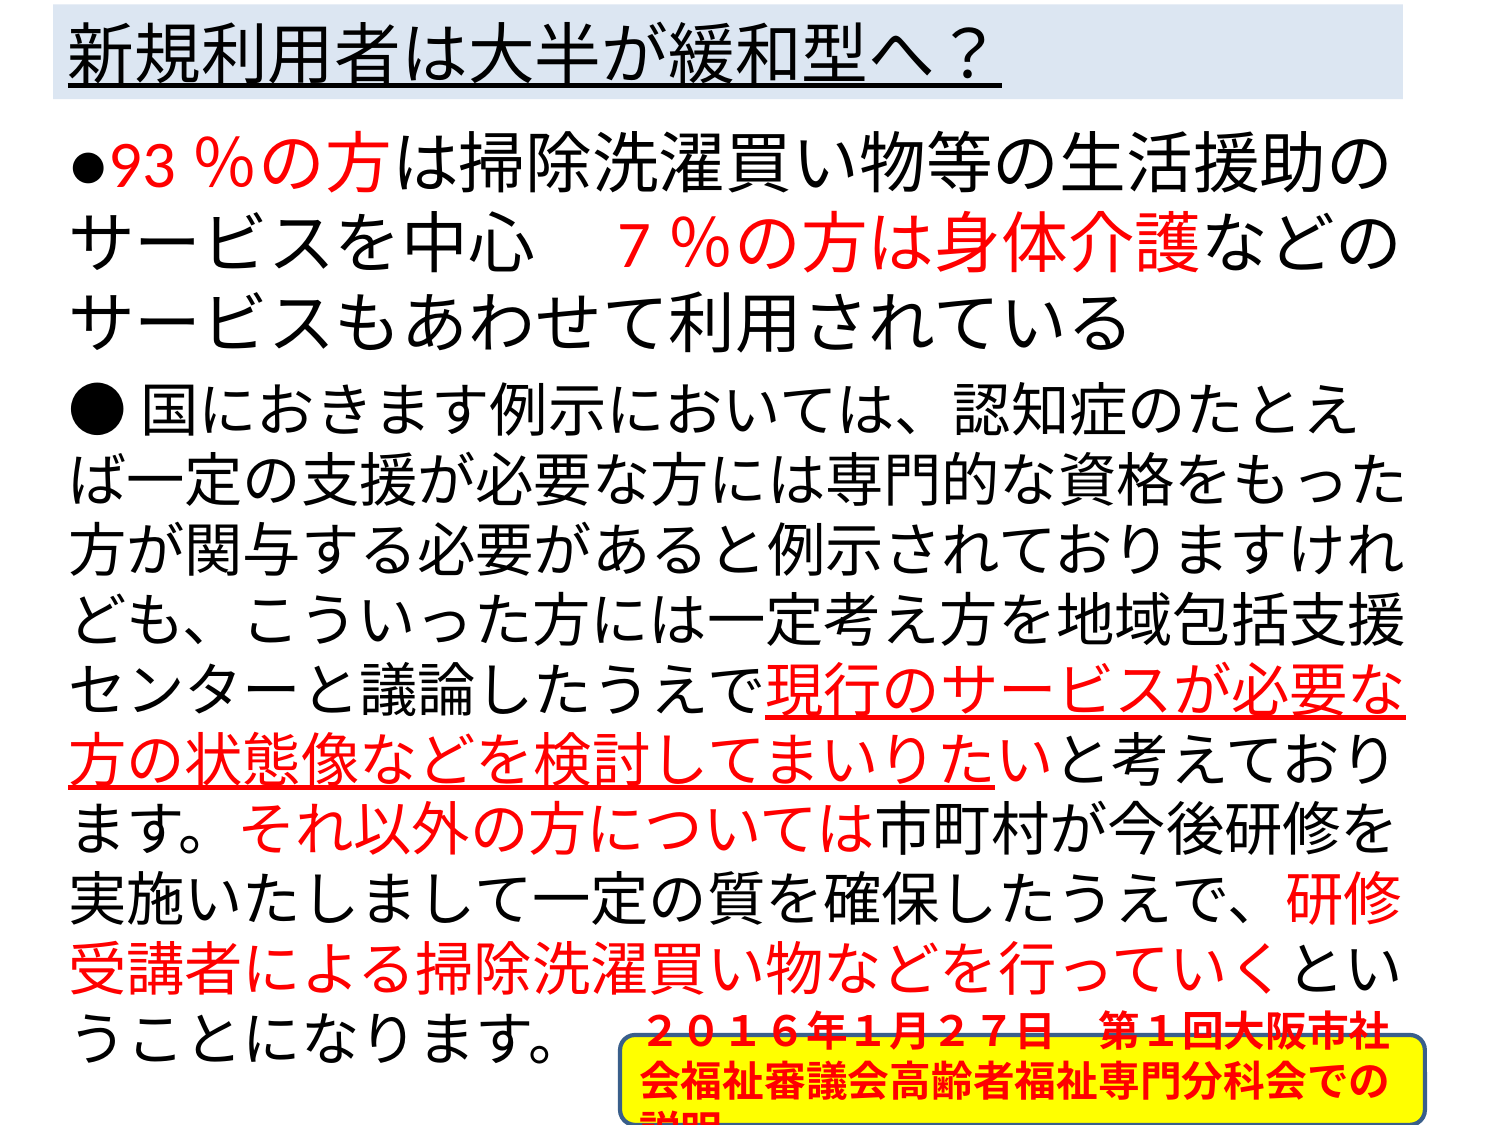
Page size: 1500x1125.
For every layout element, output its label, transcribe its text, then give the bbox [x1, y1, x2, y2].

text_box ２０１６年１月２７日 第１回大阪市社会福祉審議会高齢者福祉専門分科会での説明 [617, 1032, 1428, 1125]
text_box 新規利用者は大半が緩和型へ？ [53, 4, 1403, 100]
list ●93％の方は掃除洗濯買い物等の生活援助のサービスを中心 7％の方は身体介護などのサービスもあわせて利用されている ●国におきます例示においては、認知症のたとえば一定の支援が必要な方には専門的な資格をもった方が関与する必要があると例示されておりますけれども、こういった方には一定考え方を地域包括支援センターと議論したうえで現行のサービスが必要な方の状態像などを検討してまいりたいと考えております。それ以外の方については市町村が今後研修を実施いたしまして一定の質を確保したうえで、研修受講者による掃除洗濯買い物などを行っていくということになります。 [53, 113, 1425, 1005]
